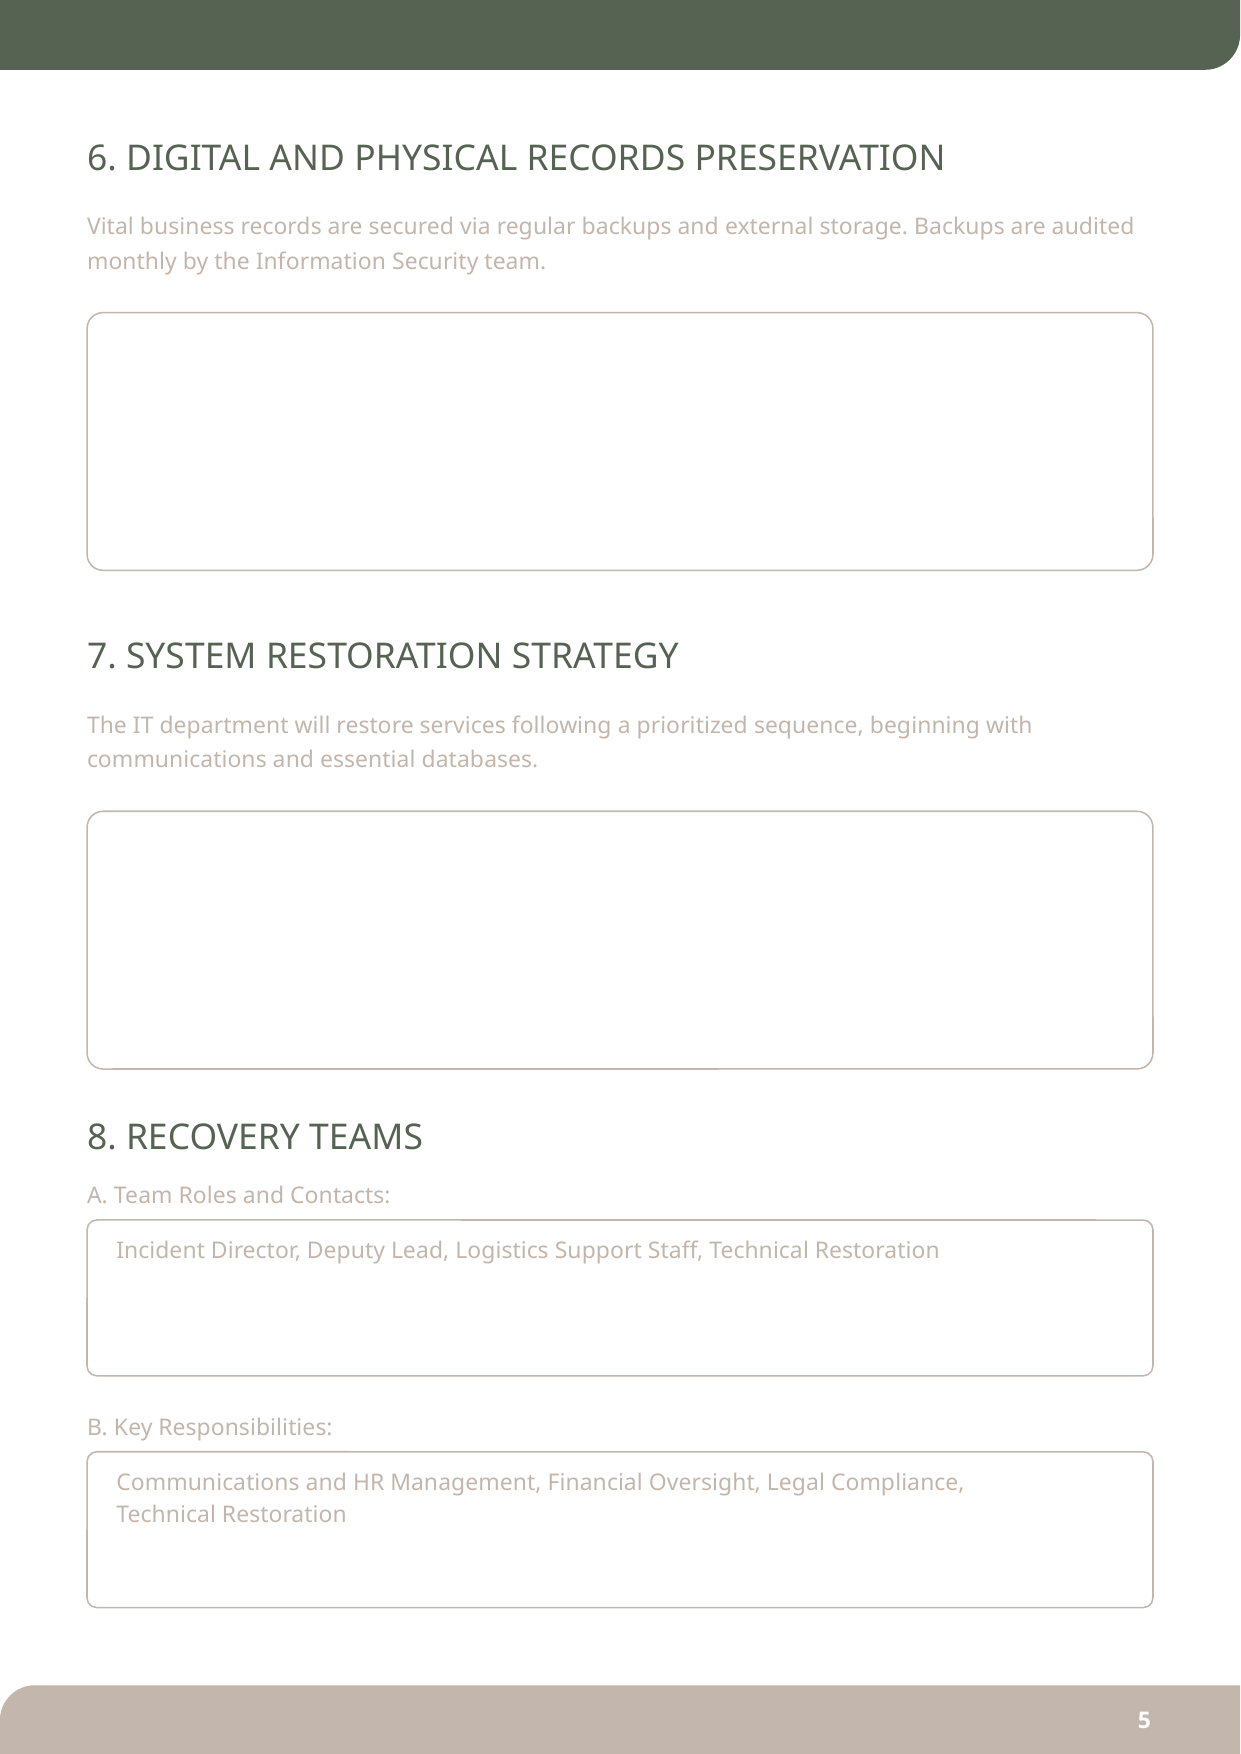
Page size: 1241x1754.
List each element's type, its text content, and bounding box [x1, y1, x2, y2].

text_box Communications and HR Management, Financial Oversight, Legal Compliance, Technical Restoration [86, 1451, 1153, 1608]
text_box A. Team Roles and Contacts: [87, 1173, 709, 1209]
text_box [0, 0, 1241, 70]
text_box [0, 1684, 1241, 1754]
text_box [86, 134, 1154, 571]
text_box 8. RECOVERY TEAMS [87, 1114, 1153, 1158]
text_box B. Key Responsibilities: [87, 1405, 709, 1441]
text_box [86, 633, 1154, 1070]
text_box Incident Director, Deputy Lead, Logistics Support Staff, Technical Restoration [86, 1219, 1153, 1376]
